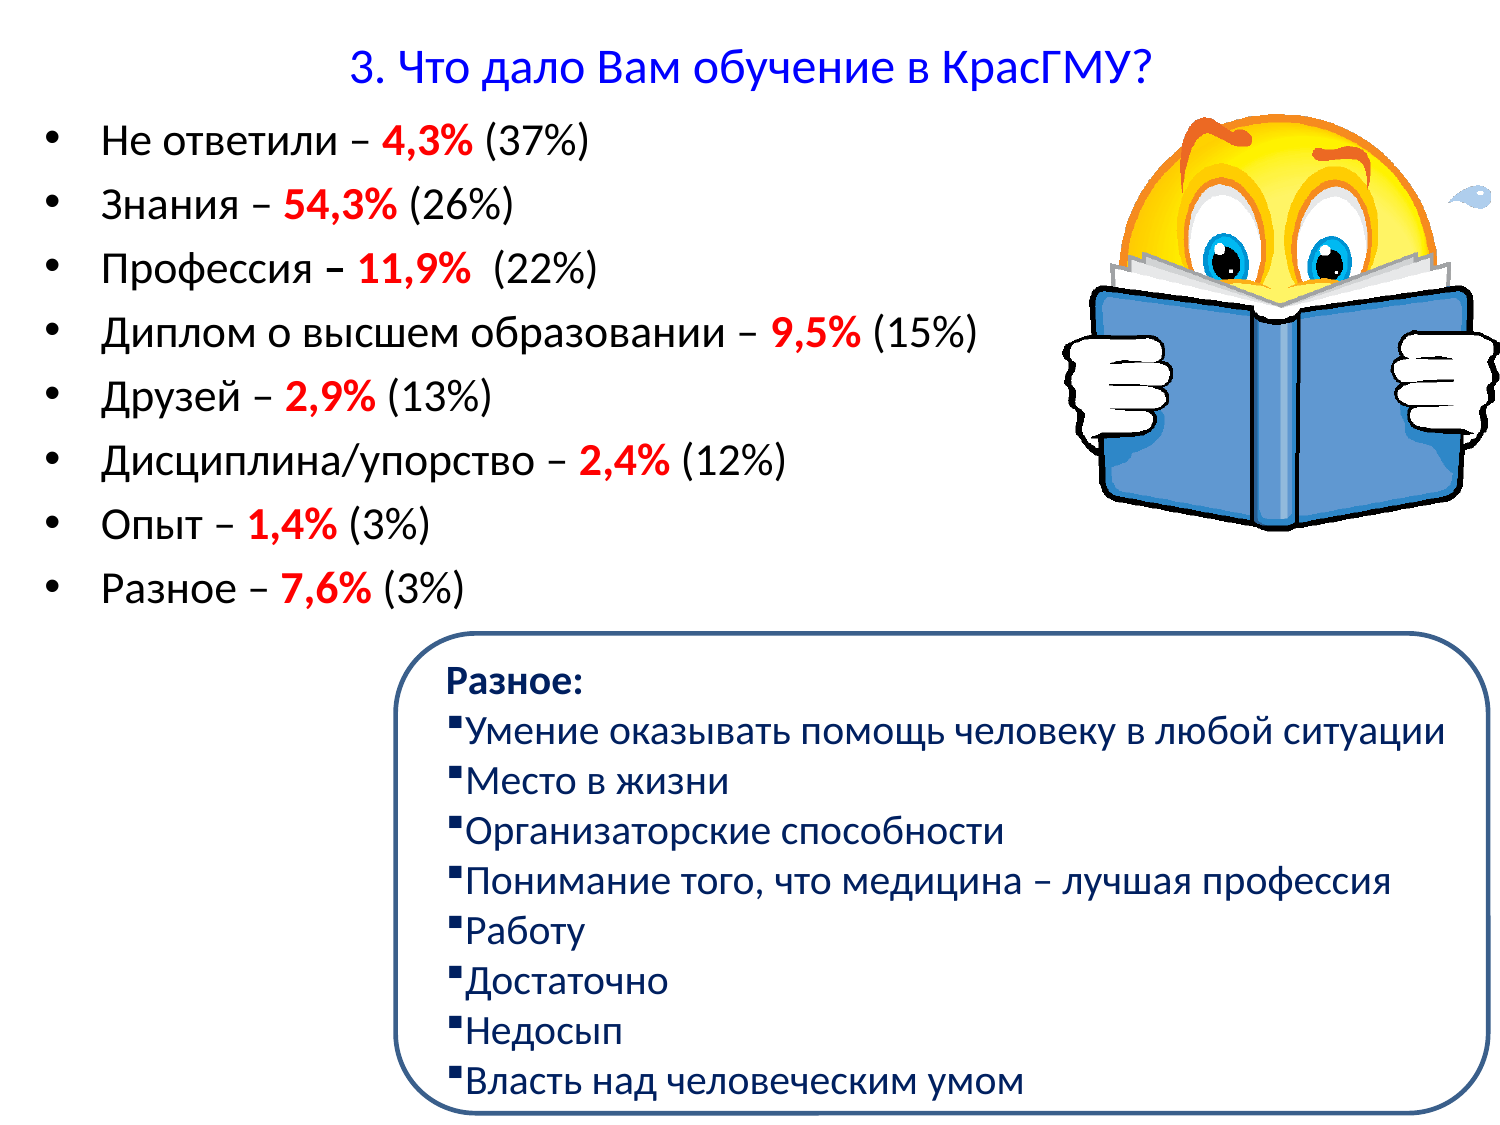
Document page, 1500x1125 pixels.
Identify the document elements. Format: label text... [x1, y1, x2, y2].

text_box Разное: Умение оказывать помощь человеку в любой ситуации Место в жизни Организаторские способности Понимание того, что медицина – лучшая профессия Работу Достаточно Недосып Власть над человеческим умом [431, 645, 1500, 1111]
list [1062, 113, 1500, 532]
text_box [393, 631, 1454, 1103]
list Не ответили – 4,3% (37%) Знания – 54,3% (26%) Профессия – 11,9% (22%) Диплом о высшем образовании – 9,5% (15%) Друзей – 2,9% (13%) Дисциплина/упорство – 2,4% (12%) Опыт – 1,4% (3%) Разное – 7,6% (3%) [29, 101, 1081, 693]
title 3. Что дало Вам обучение в КрасГМУ? [76, 0, 1427, 128]
text_box [449, 1111, 1435, 1116]
